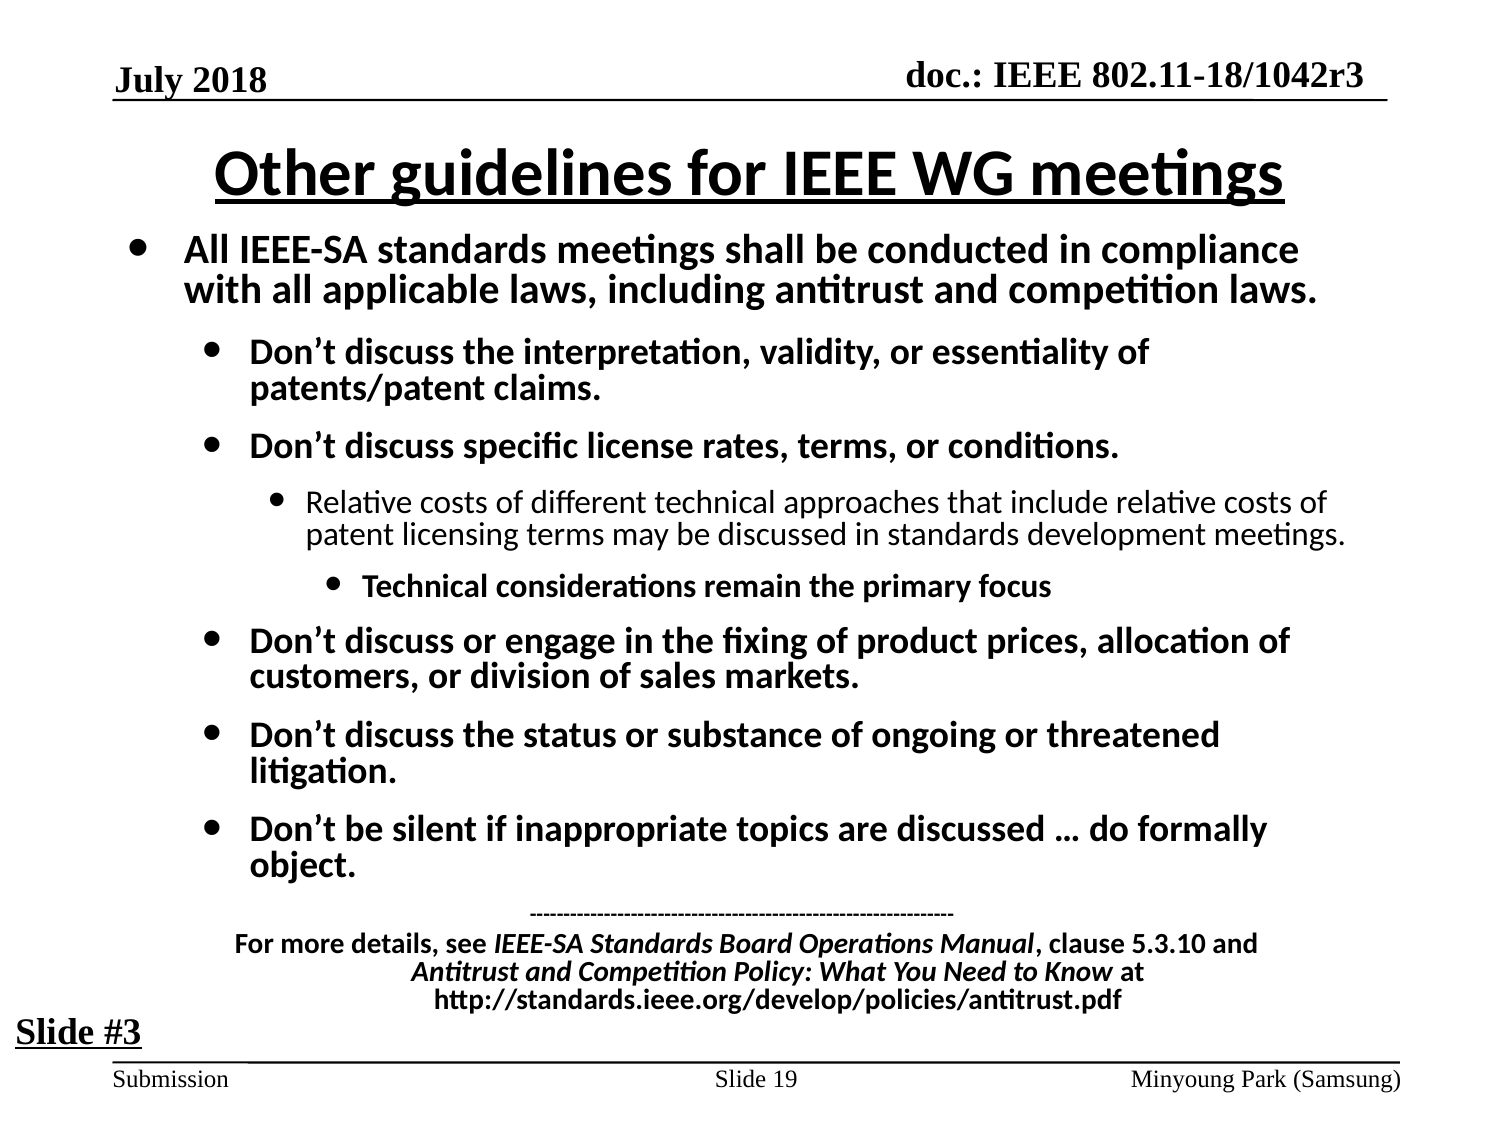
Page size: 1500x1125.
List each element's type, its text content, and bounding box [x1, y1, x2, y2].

list All IEEE-SA standards meetings shall be conducted in compliance with all applicable laws, including antitrust and competition laws. Don’t discuss the interpretation, validity, or essentiality of patents/patent claims. Don’t discuss specific license rates, terms, or conditions. Relative costs of different technical approaches that include relative costs of patent licensing terms may be discussed in standards development meetings. Technical considerations remain the primary focus Don’t discuss or engage in the fixing of product prices, allocation of customers, or division of sales markets. Don’t discuss the status or substance of ongoing or threatened litigation. Don’t be silent if inappropriate topics are discussed … do formally object. --------------------------------------------------------------- For more details, see IEEE-SA Standards Board Operations Manual, clause 5.3.10 and Antitrust and Competition Policy: What You Need to Know at http://standards.ieee.org/develop/policies/antitrust.pdf [112, 224, 1388, 987]
footer Minyoung Park (Samsung) [949, 1061, 1402, 1093]
text_box Slide #3 [0, 999, 157, 1060]
title Other guidelines for IEEE WG meetings [112, 112, 1388, 224]
slide_number Slide 19 [712, 1061, 800, 1093]
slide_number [114, 54, 335, 101]
